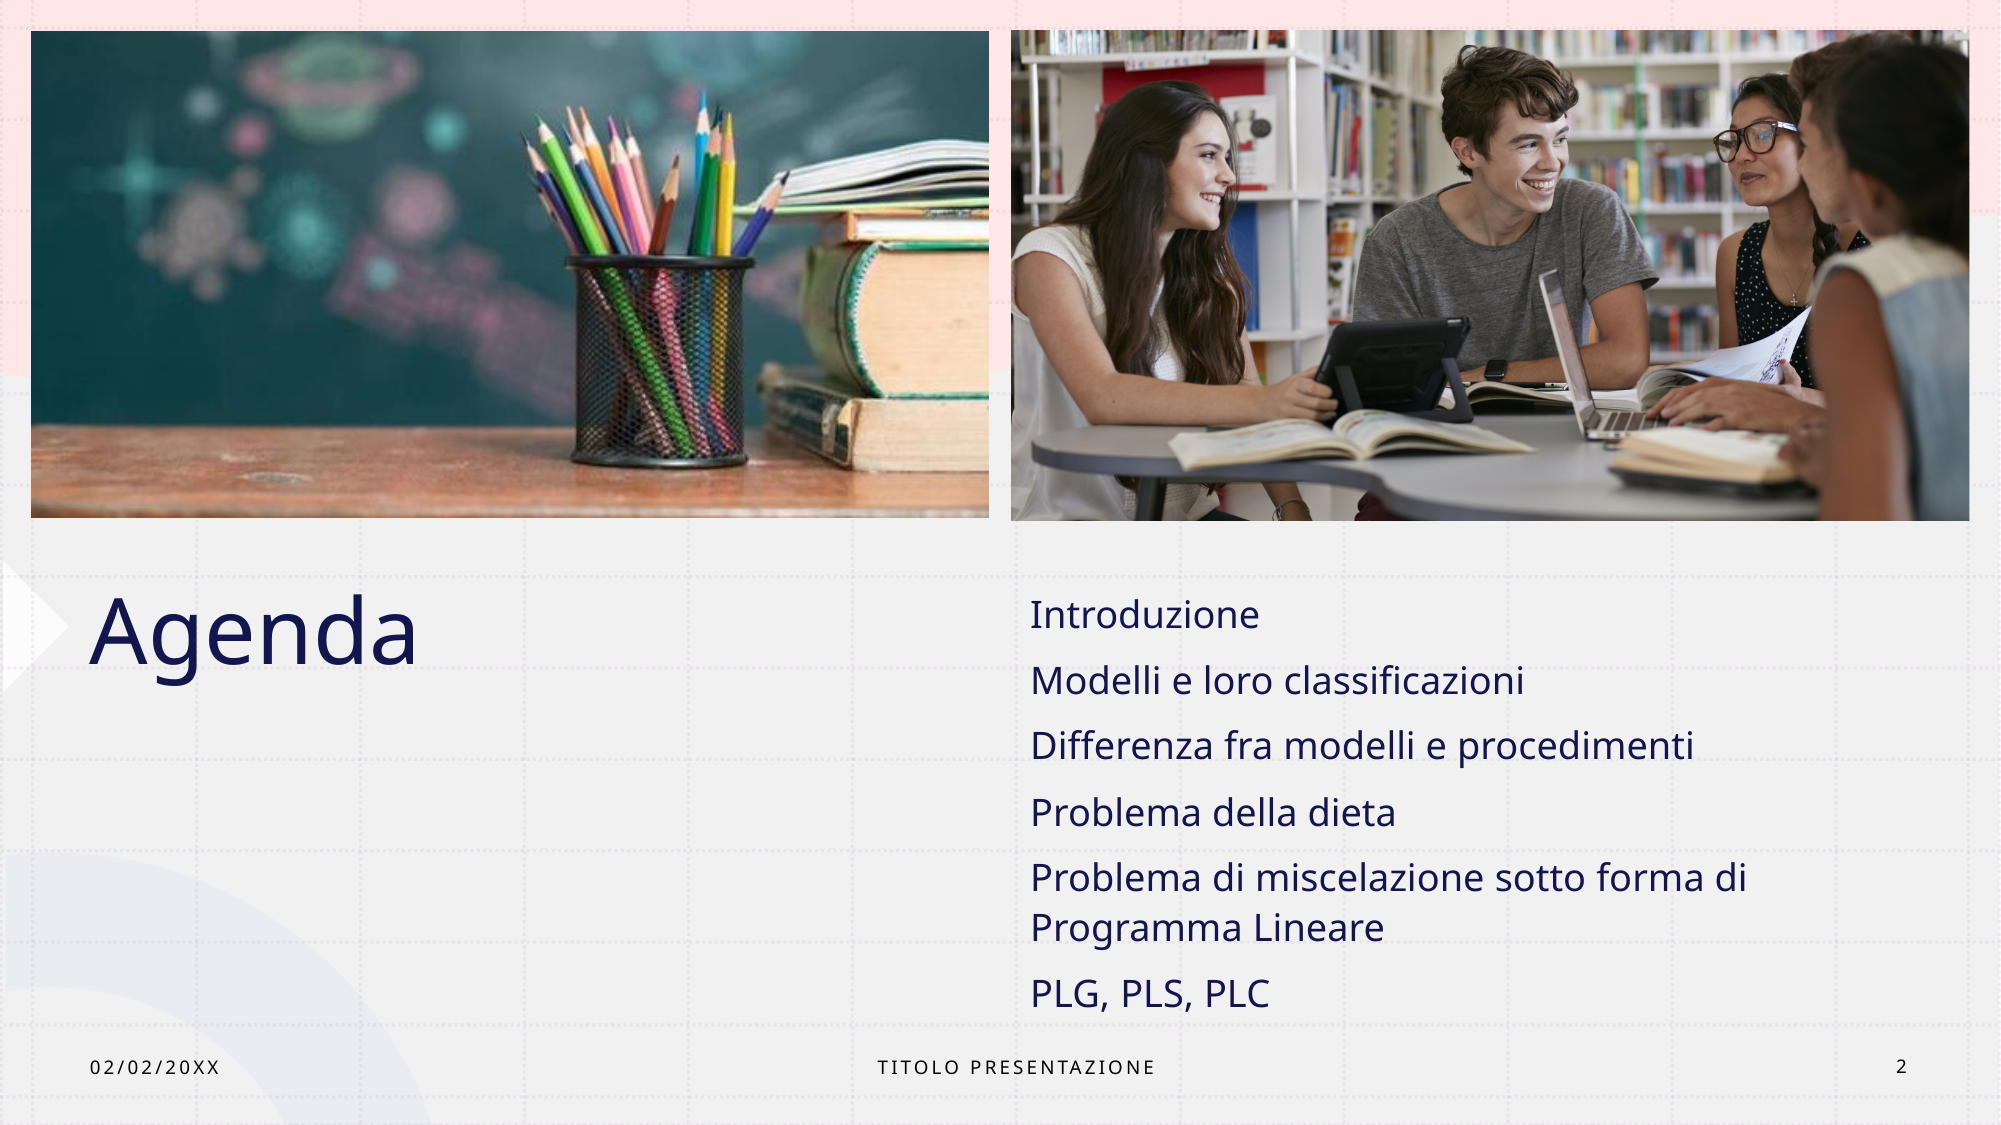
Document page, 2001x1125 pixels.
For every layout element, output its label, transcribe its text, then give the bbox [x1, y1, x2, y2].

picture [1011, 30, 1970, 521]
title Agenda [75, 577, 986, 1025]
list Introduzione Modelli e loro classificazioni Differenza fra modelli e procedimenti Problema della dieta Problema di miscelazione sotto forma di Programma Lineare PLG, PLS, PLC [1015, 578, 1970, 1025]
footer TITOLO PRESENTAZIONE [689, 1036, 1343, 1097]
picture [31, 31, 989, 518]
slide_number 2 [1835, 1037, 1967, 1098]
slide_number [75, 1037, 495, 1098]
